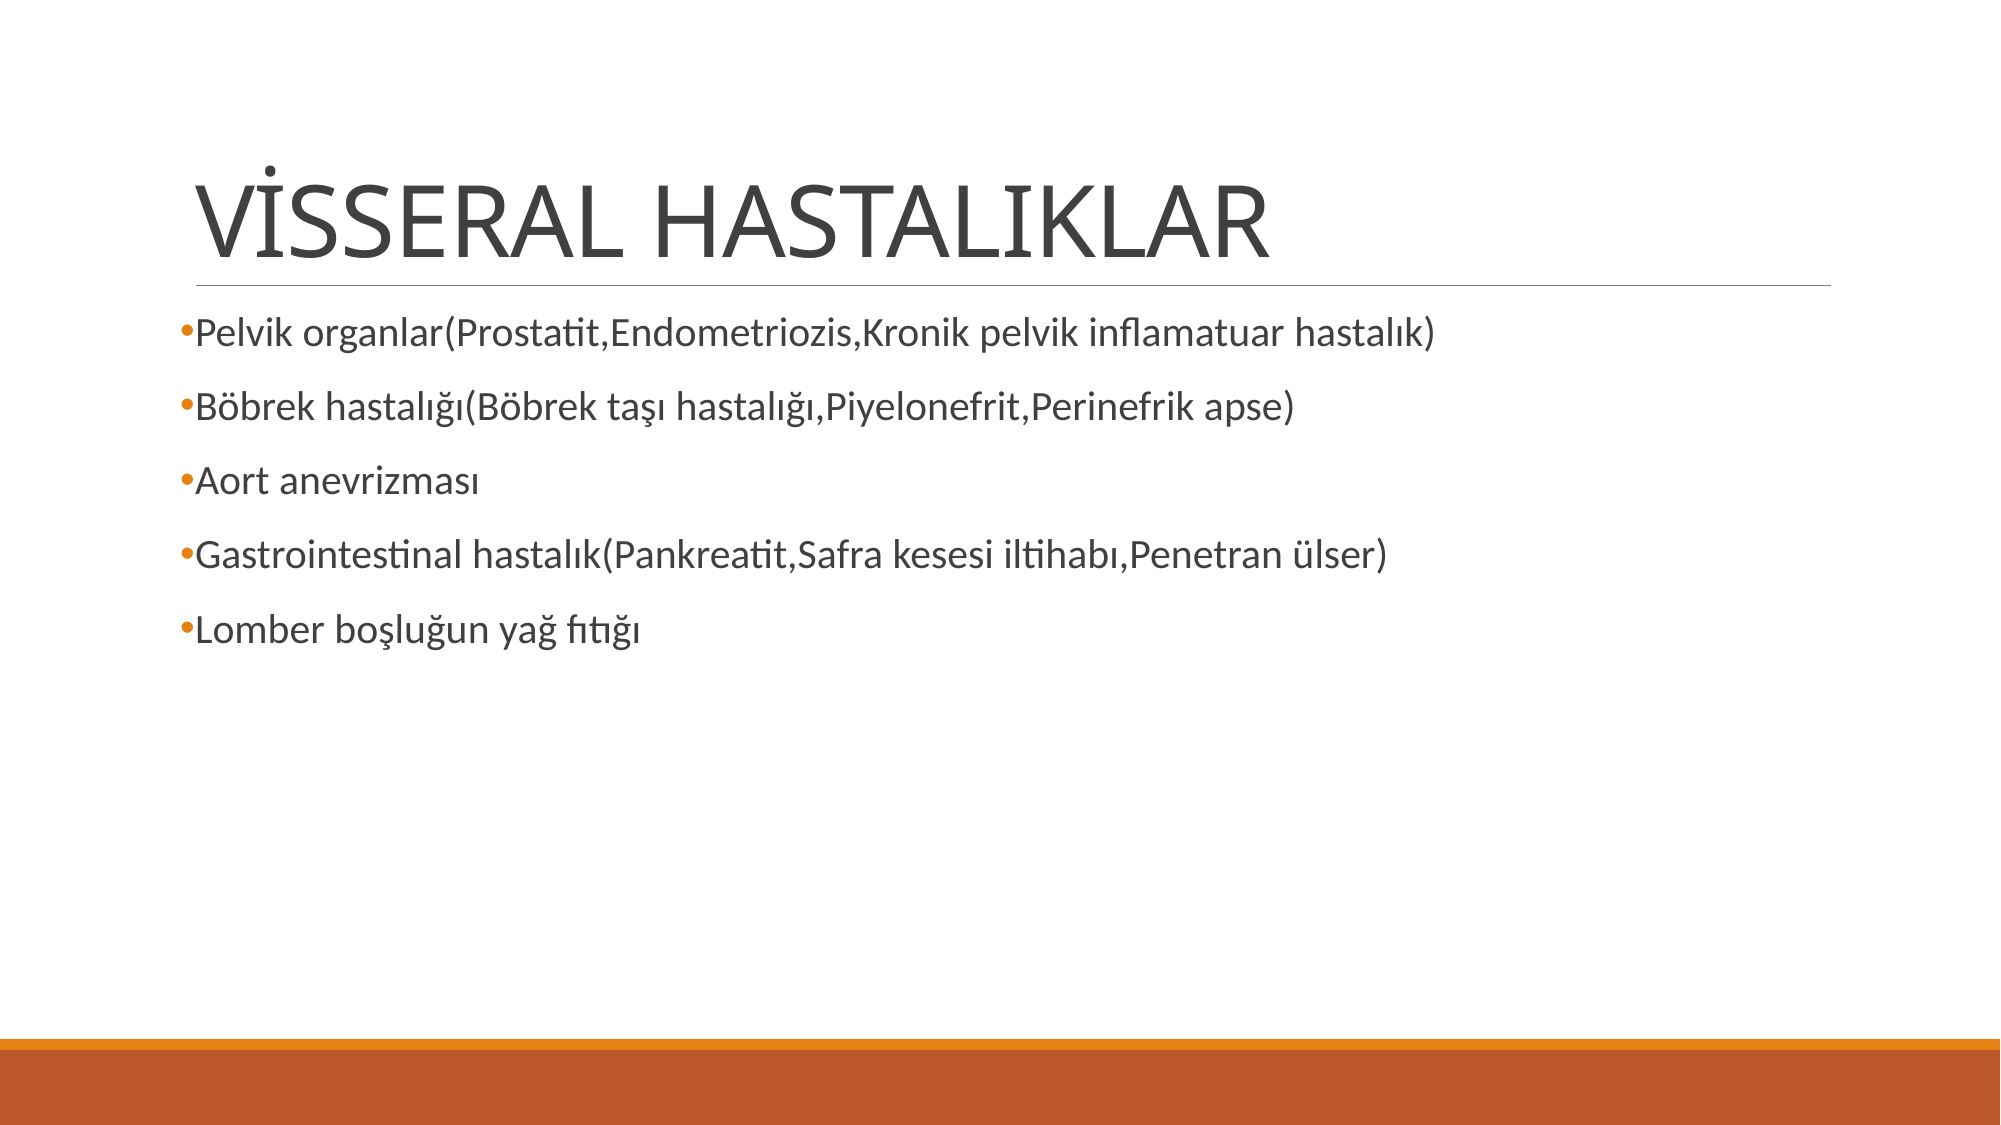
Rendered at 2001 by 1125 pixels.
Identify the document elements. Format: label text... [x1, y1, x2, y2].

title VİSSERAL HASTALIKLAR [180, 47, 1830, 285]
list Pelvik organlar(Prostatit,Endometriozis,Kronik pelvik inflamatuar hastalık) Böbrek hastalığı(Böbrek taşı hastalığı,Piyelonefrit,Perinefrik apse) Aort anevrizması Gastrointestinal hastalık(Pankreatit,Safra kesesi iltihabı,Penetran ülser) Lomber boşluğun yağ fıtığı [180, 302, 1830, 963]
